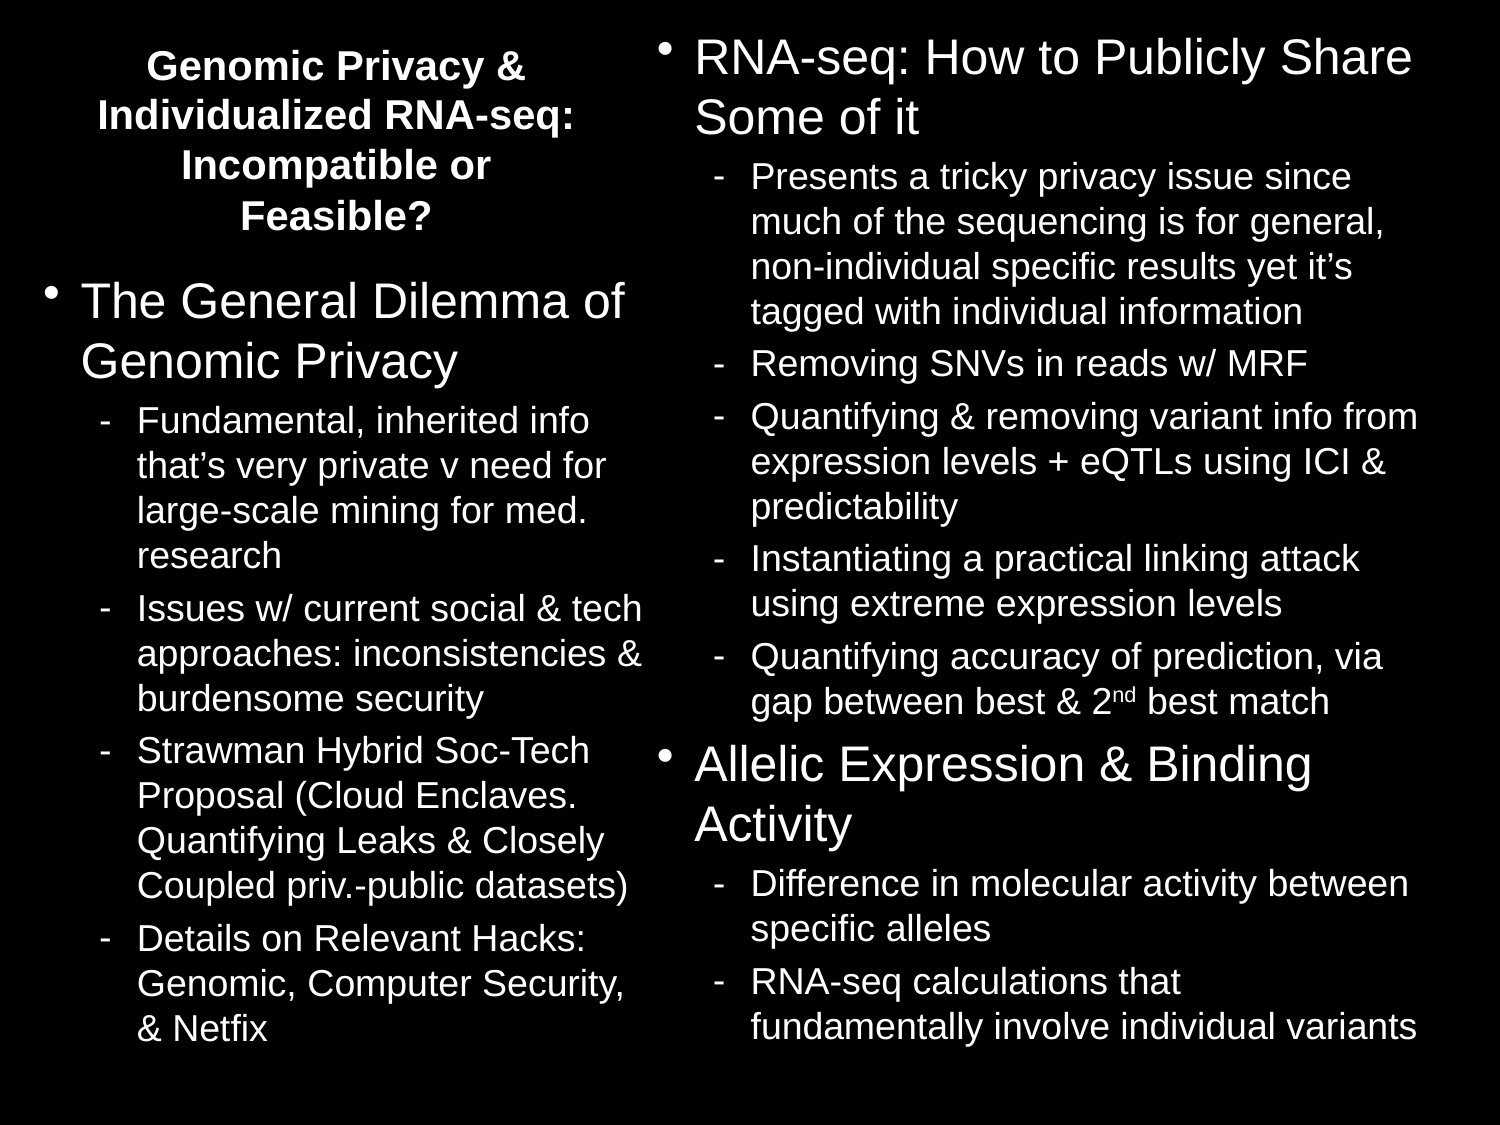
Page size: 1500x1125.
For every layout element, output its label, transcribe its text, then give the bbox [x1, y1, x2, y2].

list The General Dilemma of Genomic Privacy Fundamental, inherited info that’s very private v need for large-scale mining for med. research Issues w/ current social & tech approaches: inconsistencies & burdensome security Strawman Hybrid Soc-Tech Proposal (Cloud Enclaves. Quantifying Leaks & Closely Coupled priv.-public datasets) Details on Relevant Hacks: Genomic, Computer Security, & Netfix [28, 261, 667, 1125]
title Genomic Privacy & Individualized RNA-seq: Incompatible or Feasible? [70, 44, 602, 233]
list RNA-seq: How to Publicly Share Some of it Presents a tricky privacy issue since much of the sequencing is for general, non-individual specific results yet it’s tagged with individual information Removing SNVs in reads w/ MRF Quantifying & removing variant info from expression levels + eQTLs using ICI & predictability Instantiating a practical linking attack using extreme expression levels Quantifying accuracy of prediction, via gap between best & 2nd best match Allelic Expression & Binding Activity Difference in molecular activity between specific alleles RNA-seq calculations that fundamentally involve individual variants [641, 16, 1438, 1084]
